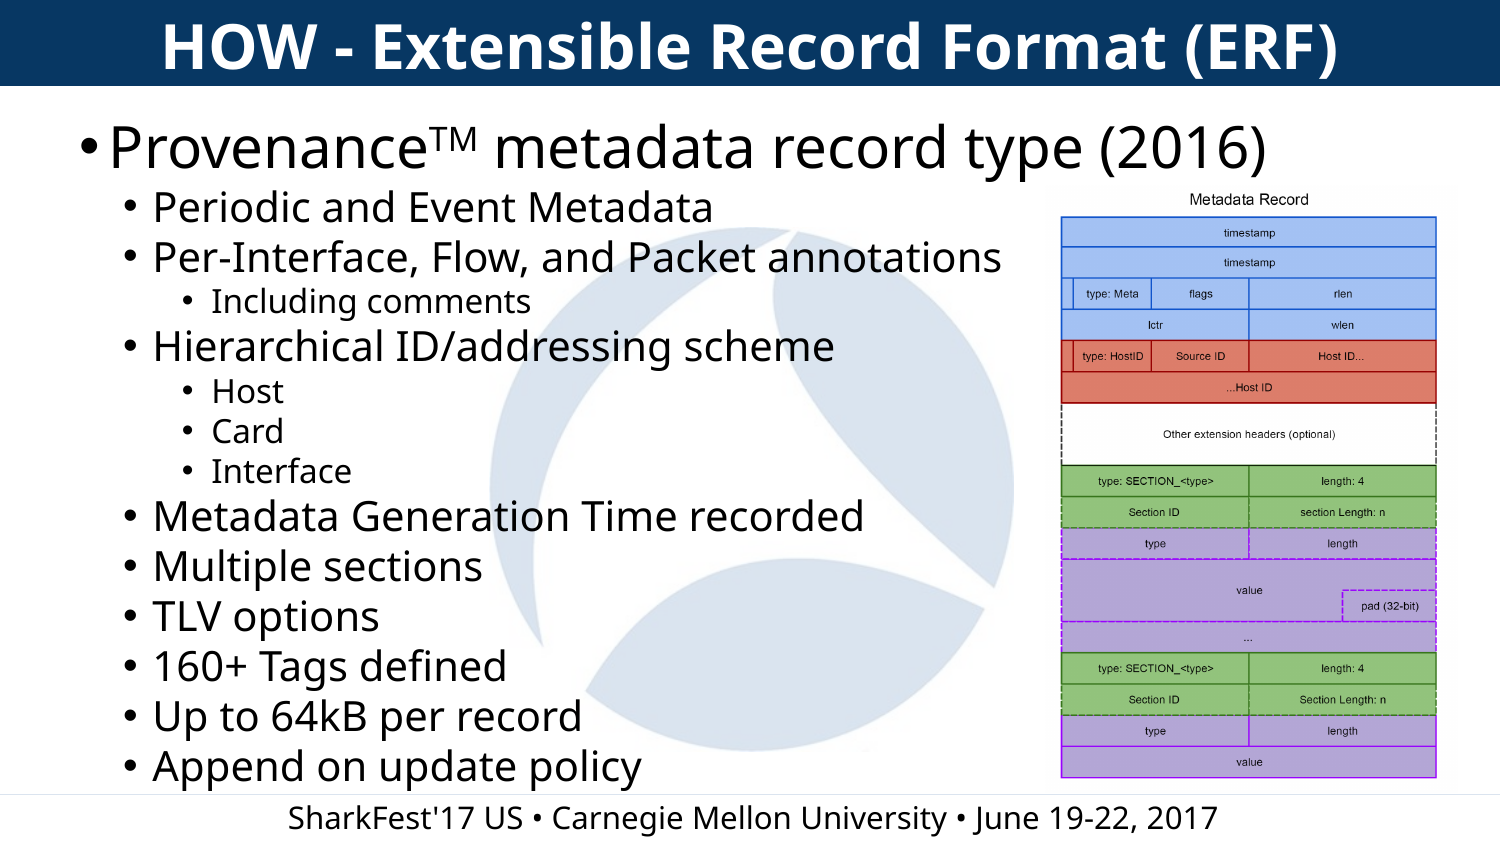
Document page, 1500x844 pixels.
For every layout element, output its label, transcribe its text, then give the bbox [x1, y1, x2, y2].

picture [1045, 185, 1458, 793]
list ProvenanceTM metadata record type (2016) Periodic and Event Metadata Per-Interface, Flow, and Packet annotations Including comments Hierarchical ID/addressing scheme Host Card Interface Metadata Generation Time recorded Multiple sections TLV options 160+ Tags defined Up to 64kB per record Append on update policy [64, 102, 1436, 843]
list HOW - Extensible Record Format (ERF) [0, 0, 1500, 86]
